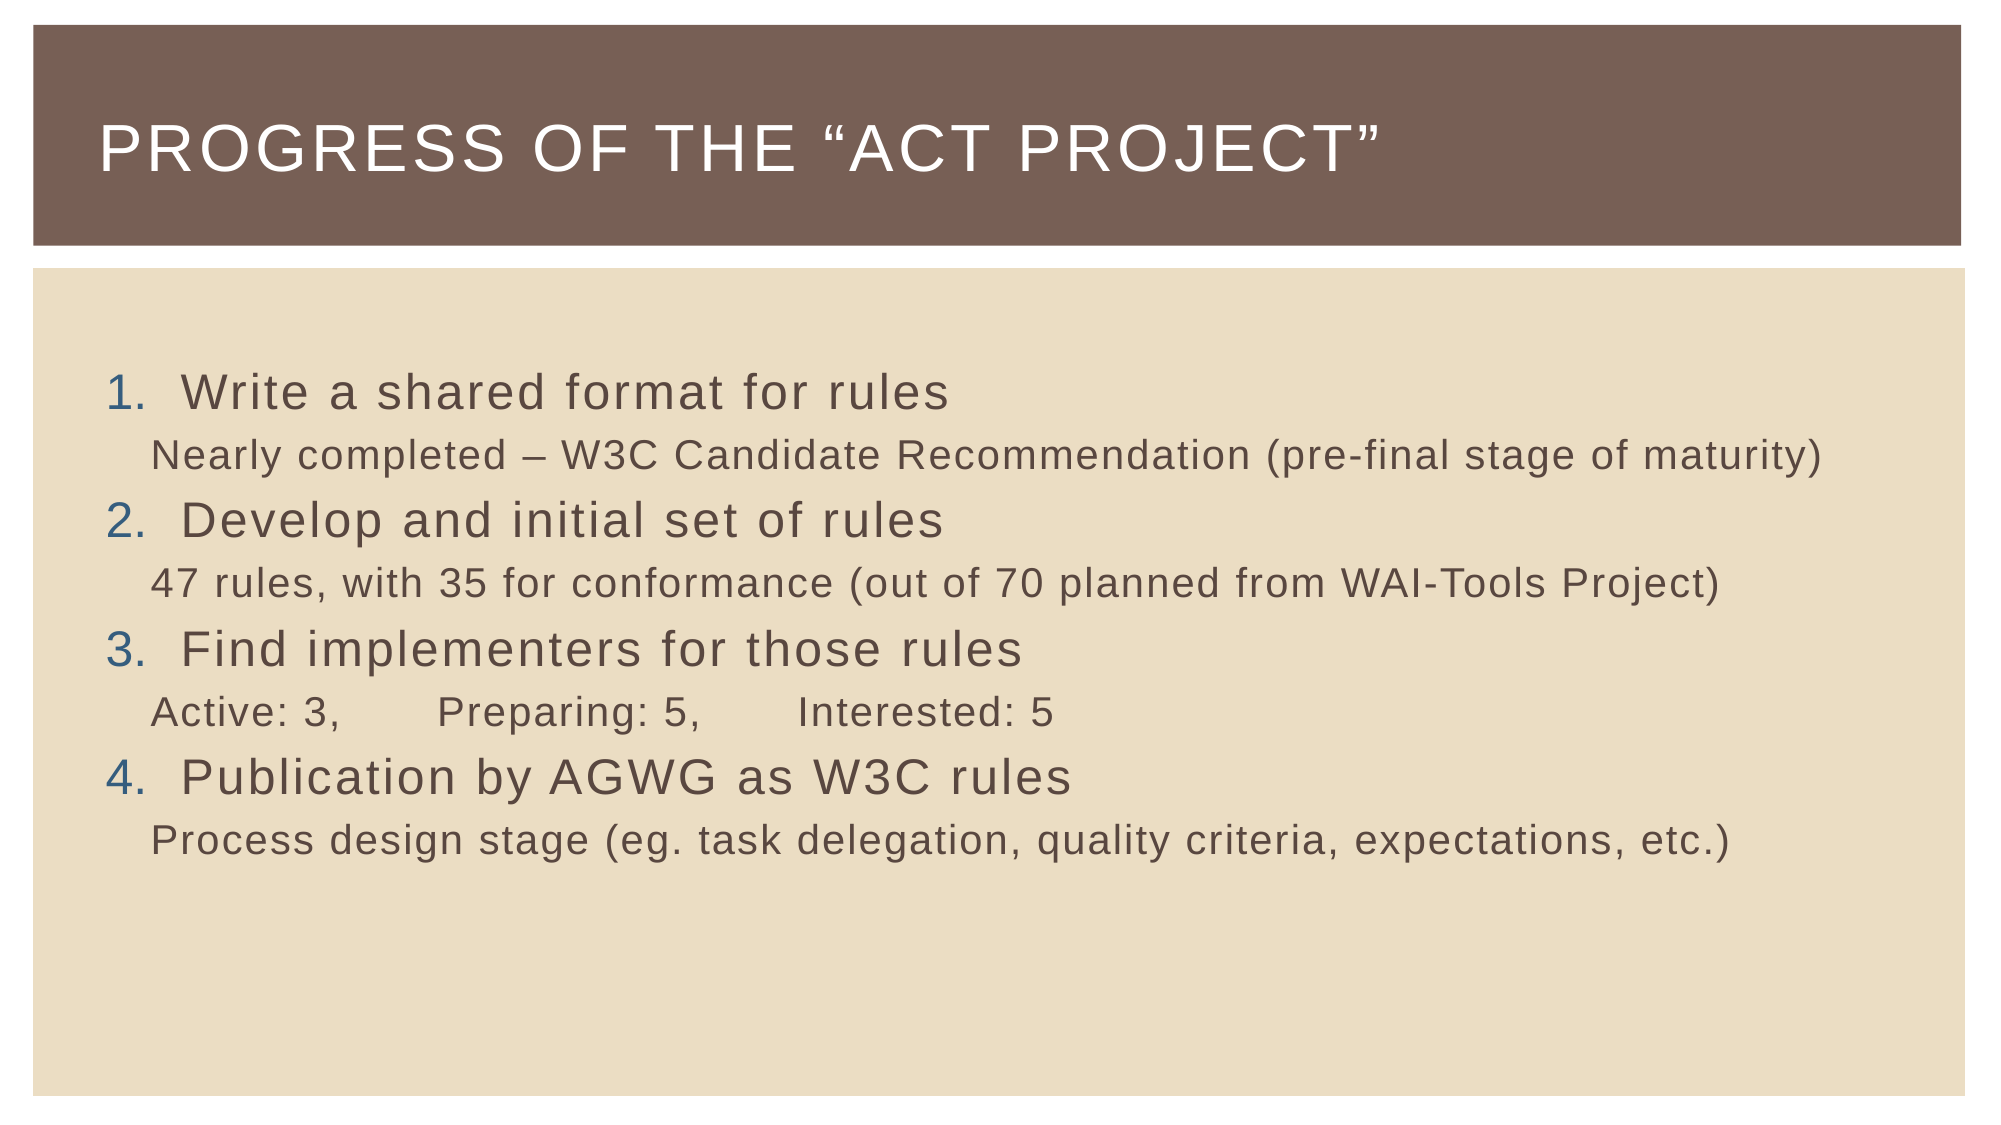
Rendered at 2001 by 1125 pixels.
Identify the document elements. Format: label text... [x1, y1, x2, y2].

title Progress of the “ACT Project” [83, 58, 1917, 232]
list Write a shared format for rules Nearly completed – W3C Candidate Recommendation (pre-final stage of maturity) Develop and initial set of rules 47 rules, with 35 for conformance (out of 70 planned from WAI-Tools Project) Find implementers for those rules Active: 3, Preparing: 5, Interested: 5 Publication by AGWG as W3C rules Process design stage (eg. task delegation, quality criteria, expectations, etc.) [83, 281, 1900, 1005]
